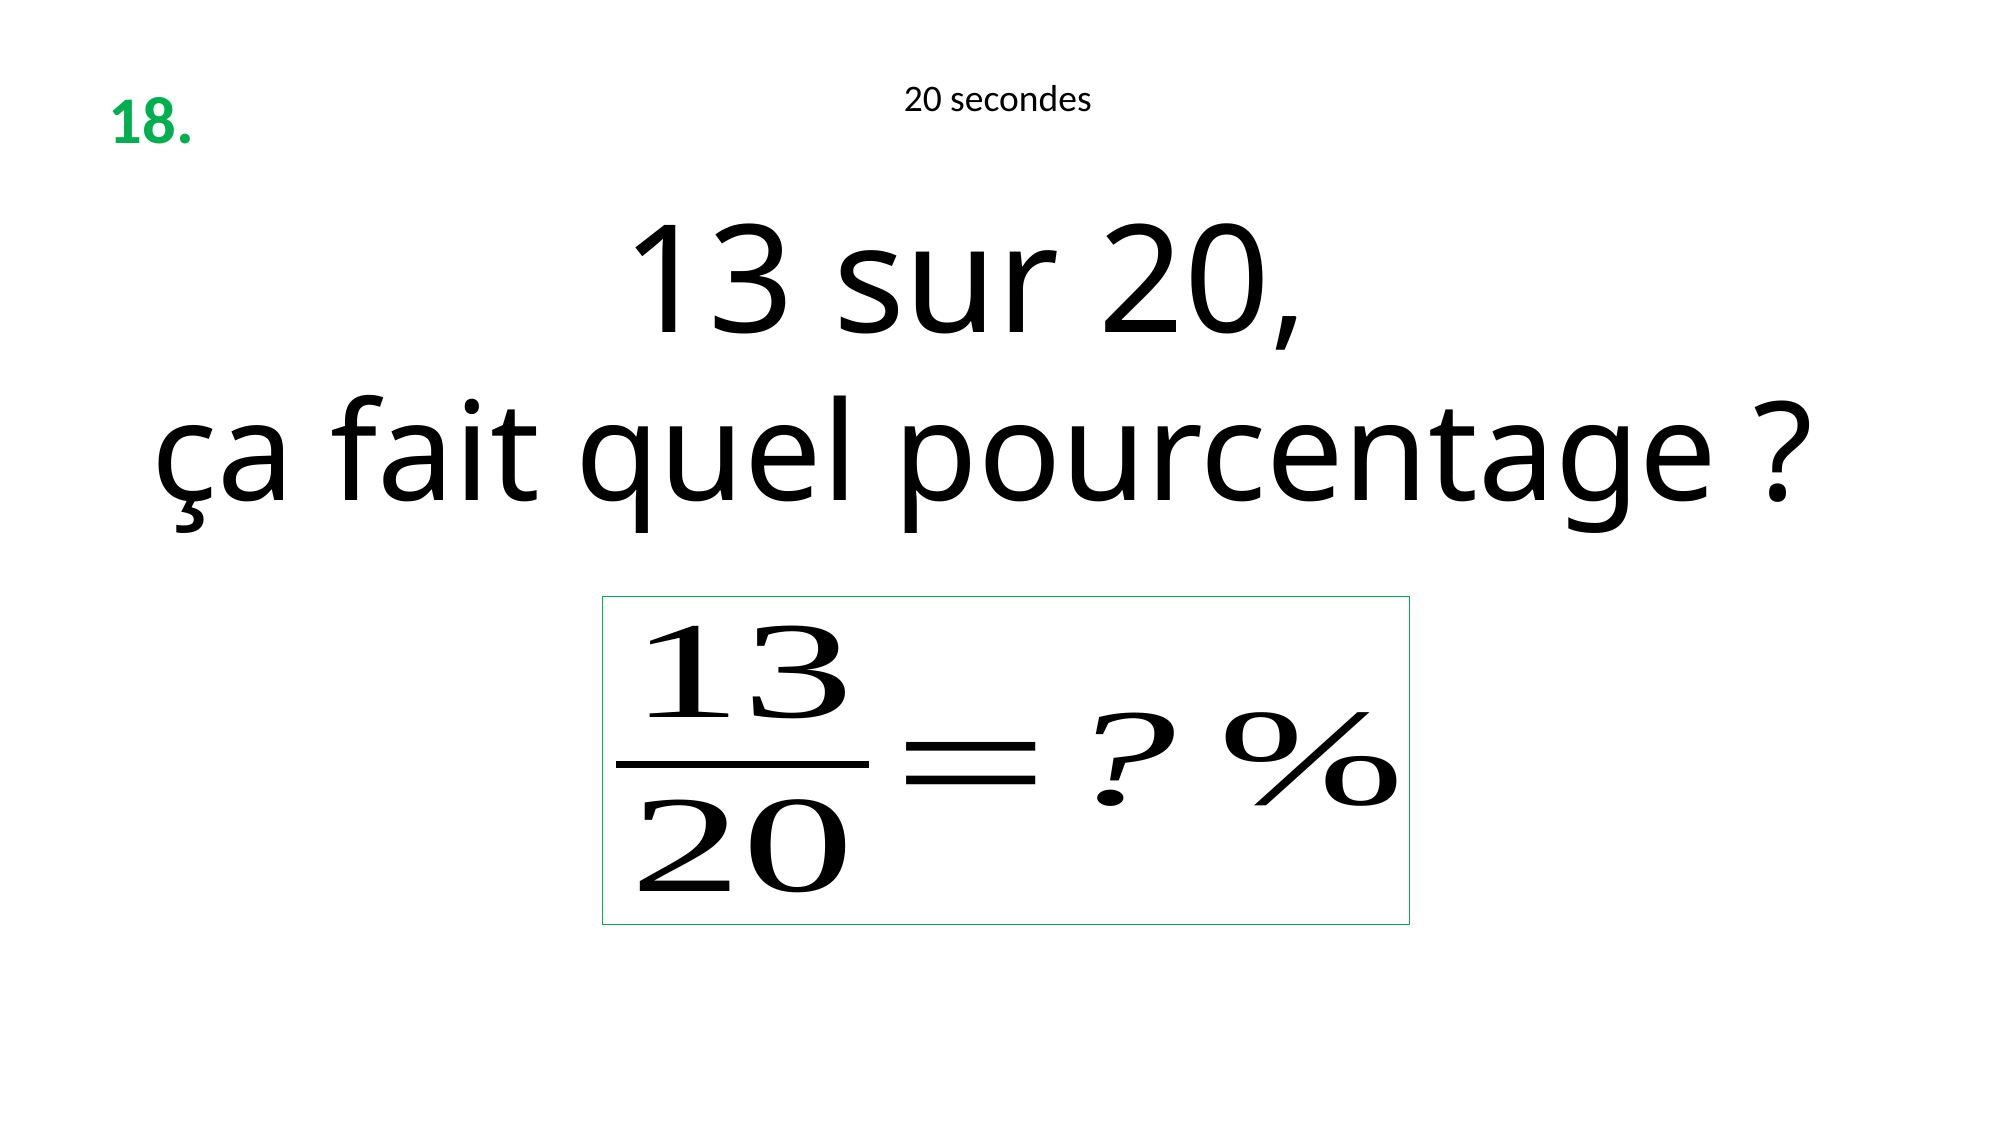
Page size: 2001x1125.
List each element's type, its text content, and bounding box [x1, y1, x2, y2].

text_box 13 sur 20, ça fait quel pourcentage ? [94, 175, 1872, 536]
text_box 20 secondes [775, 66, 1221, 127]
text_box 18. [94, 69, 213, 165]
